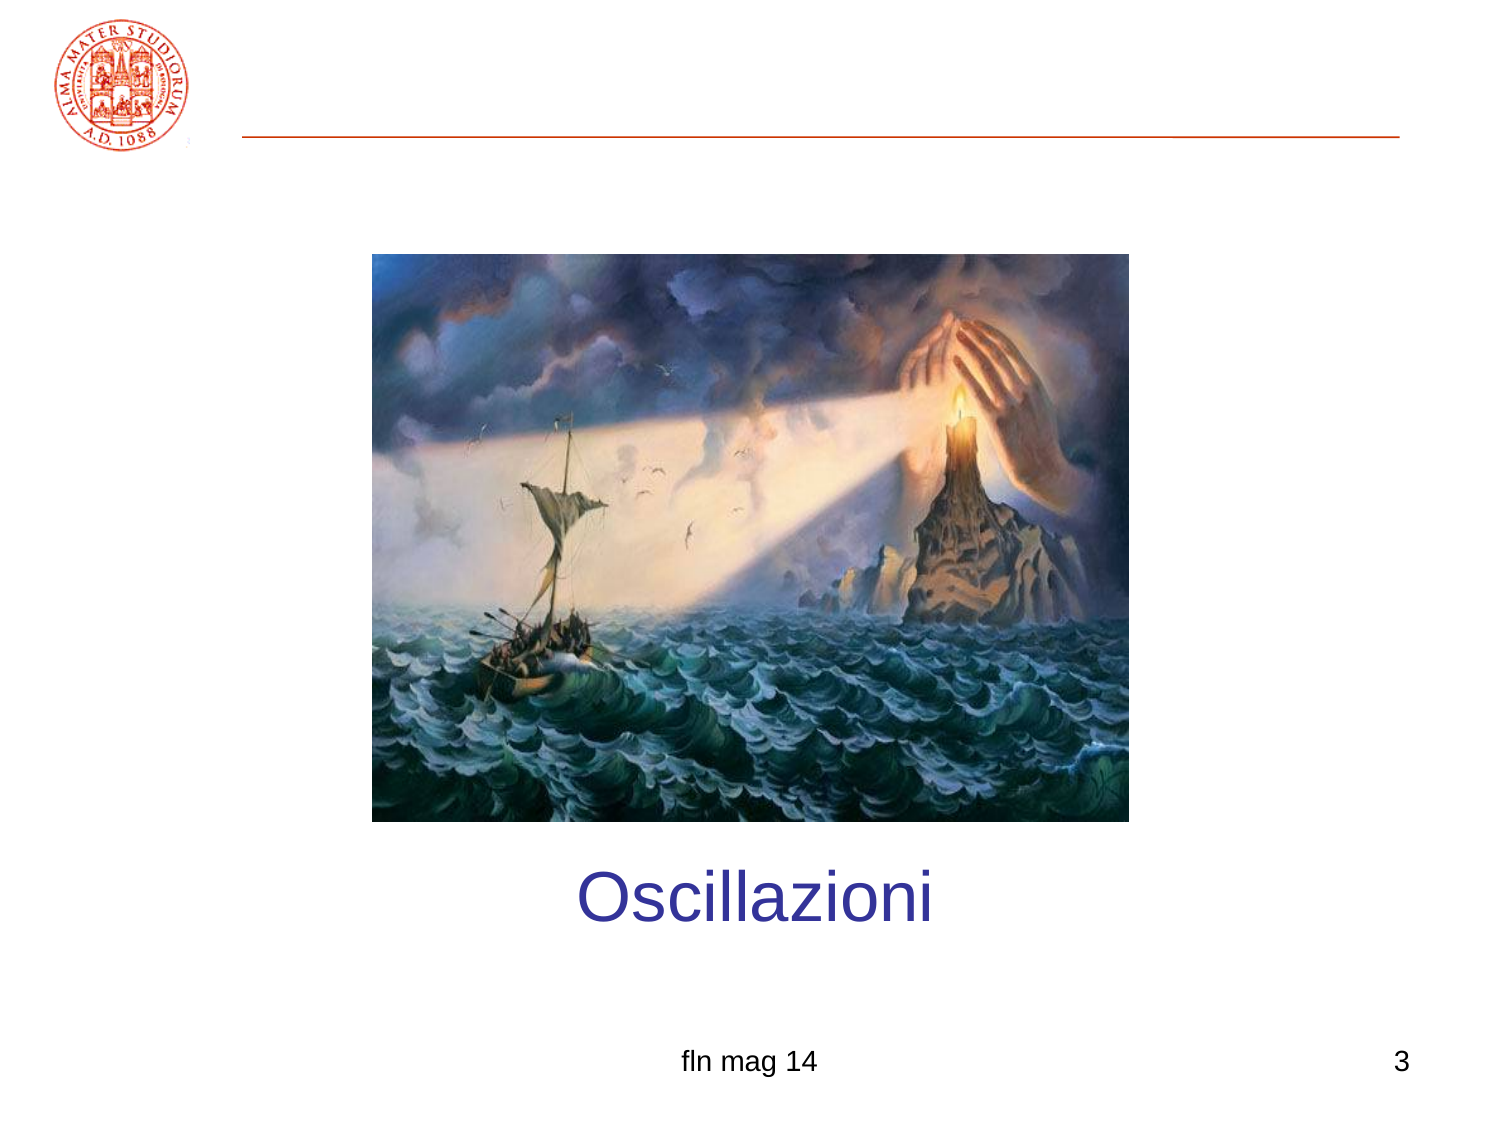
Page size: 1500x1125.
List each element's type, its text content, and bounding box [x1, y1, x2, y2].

footer fln mag 14 [512, 1034, 988, 1103]
picture [53, 18, 190, 168]
picture [371, 253, 1129, 823]
slide_number 3 [1074, 1034, 1425, 1103]
title Oscillazioni [407, 834, 1105, 953]
